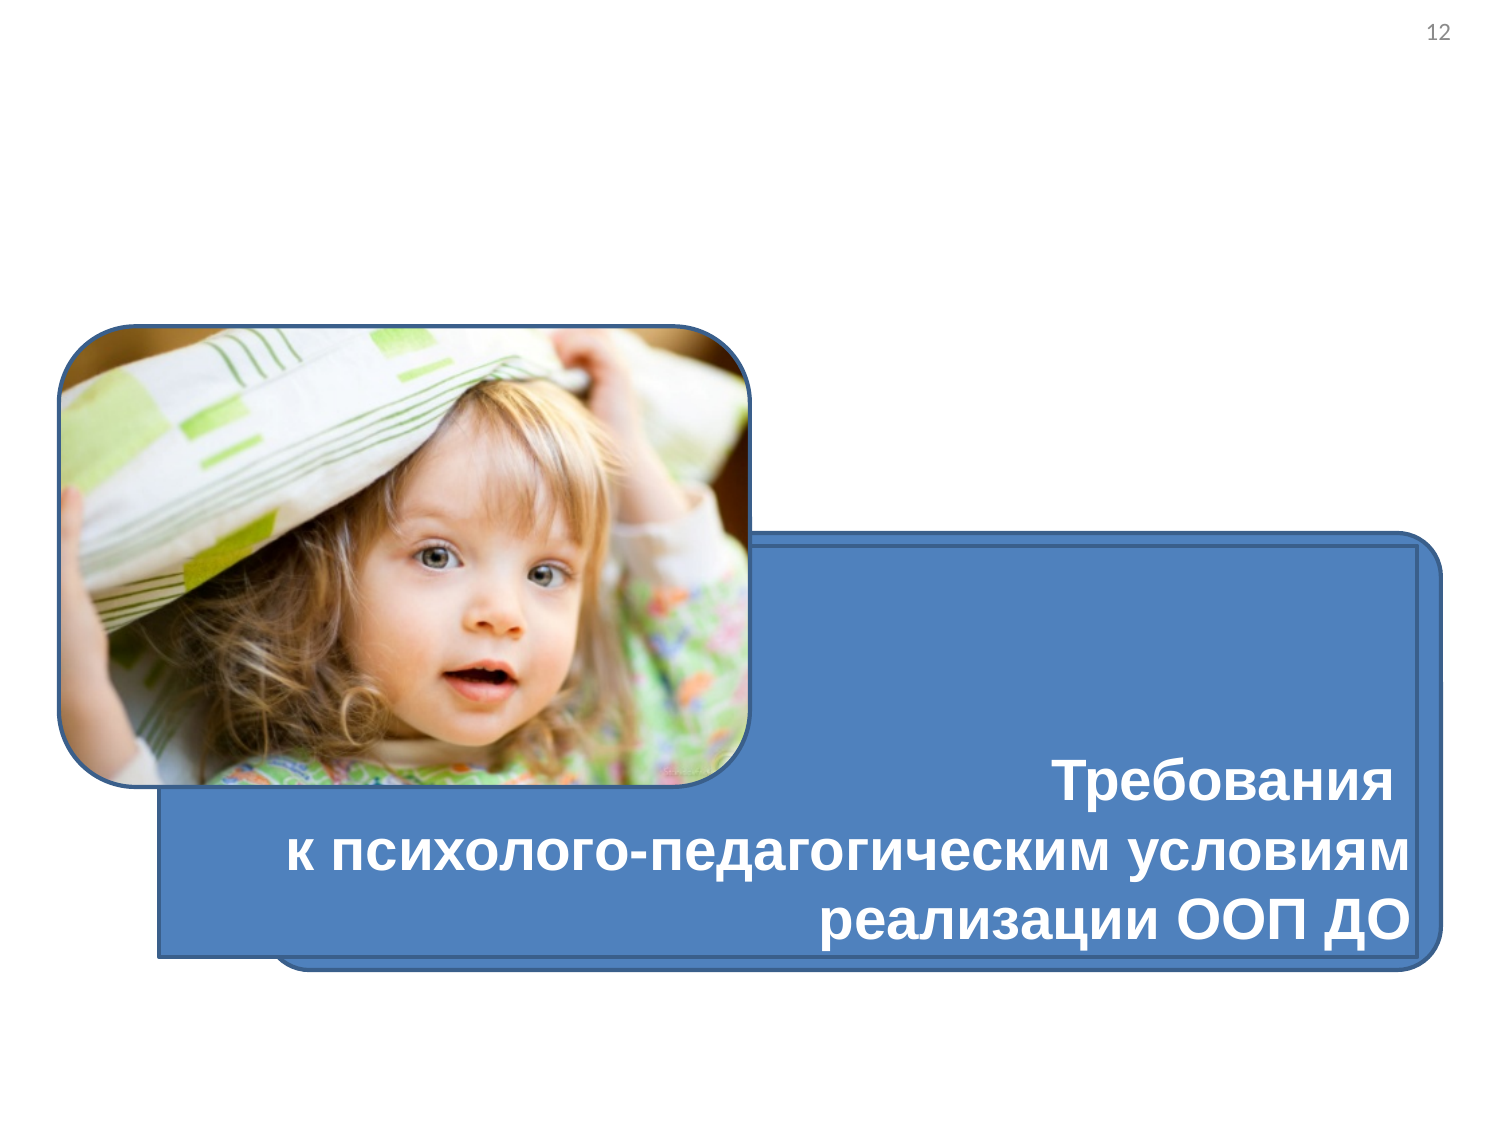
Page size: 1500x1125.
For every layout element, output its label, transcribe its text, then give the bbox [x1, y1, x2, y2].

slide_number 12 [1341, 0, 1466, 61]
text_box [58, 326, 1442, 971]
